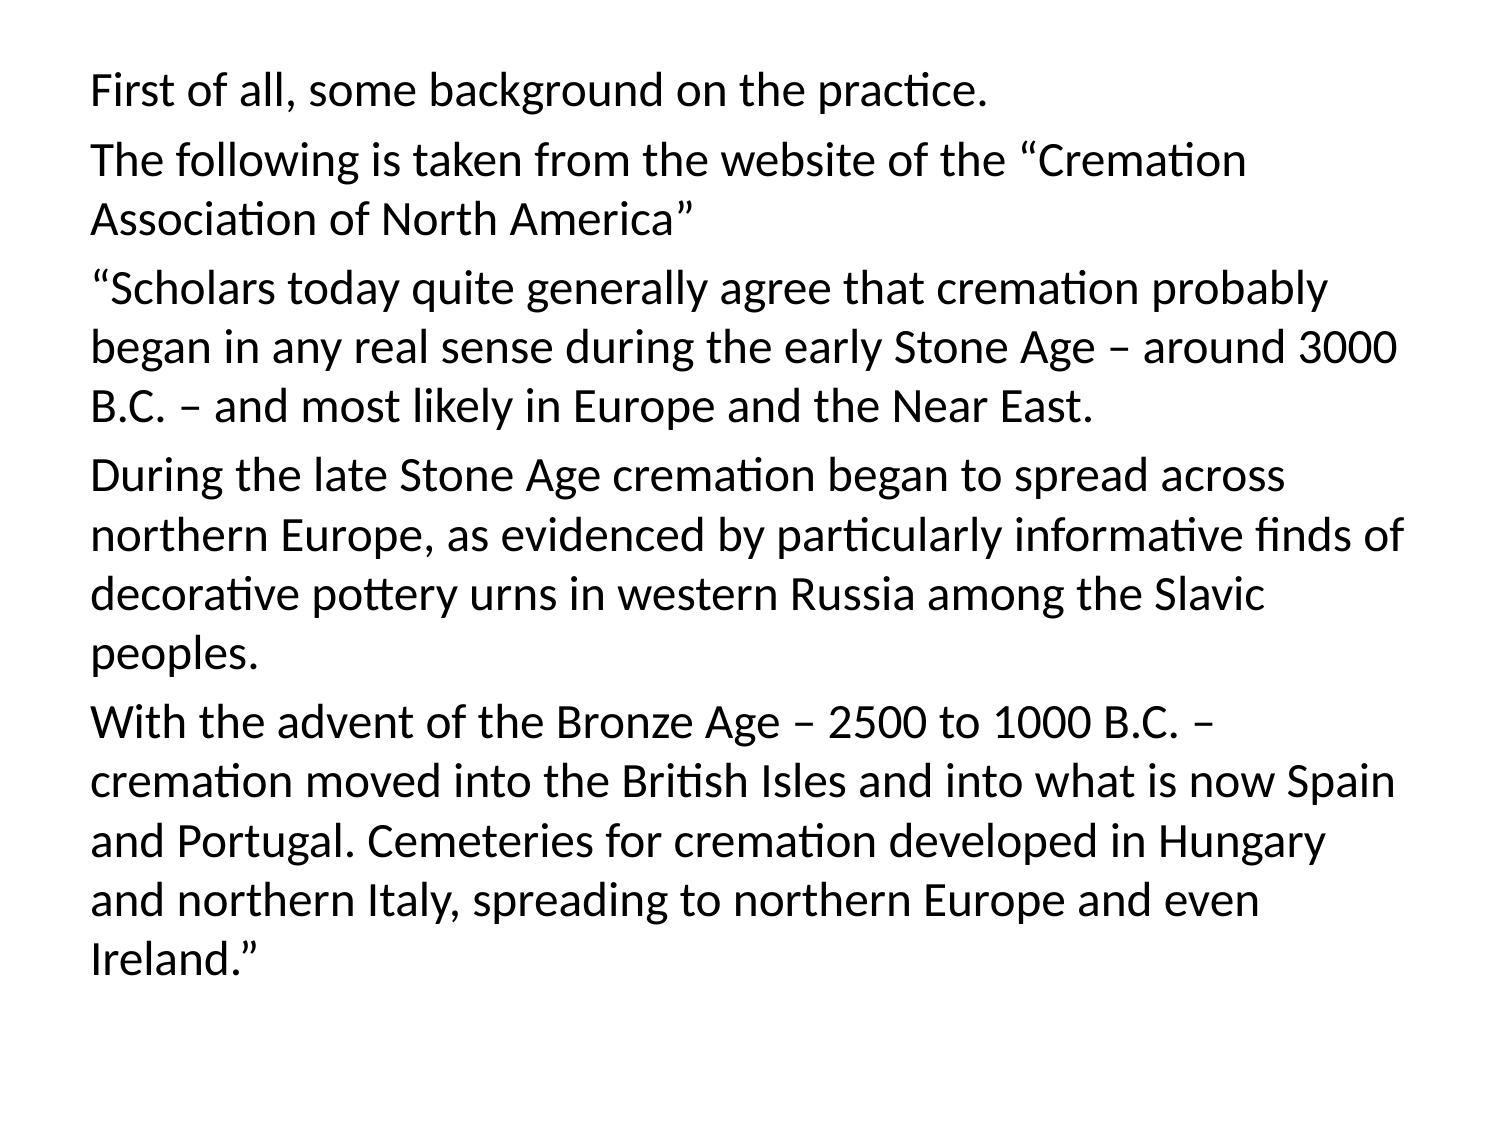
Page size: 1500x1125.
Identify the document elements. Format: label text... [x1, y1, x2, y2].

list First of all, some background on the practice. The following is taken from the website of the “Cremation Association of North America” “Scholars today quite generally agree that cremation probably began in any real sense during the early Stone Age – around 3000 B.C. – and most likely in Europe and the Near East. ​During the late Stone Age cremation began to spread across northern Europe, as evidenced by particularly informative finds of decorative pottery urns in western Russia among the Slavic peoples. ​With the advent of the Bronze Age – 2500 to 1000 B.C. – cremation moved into the British Isles and into what is now Spain and Portugal. Cemeteries for cremation developed in Hungary and northern Italy, spreading to northern Europe and even Ireland.” [75, 50, 1425, 1005]
